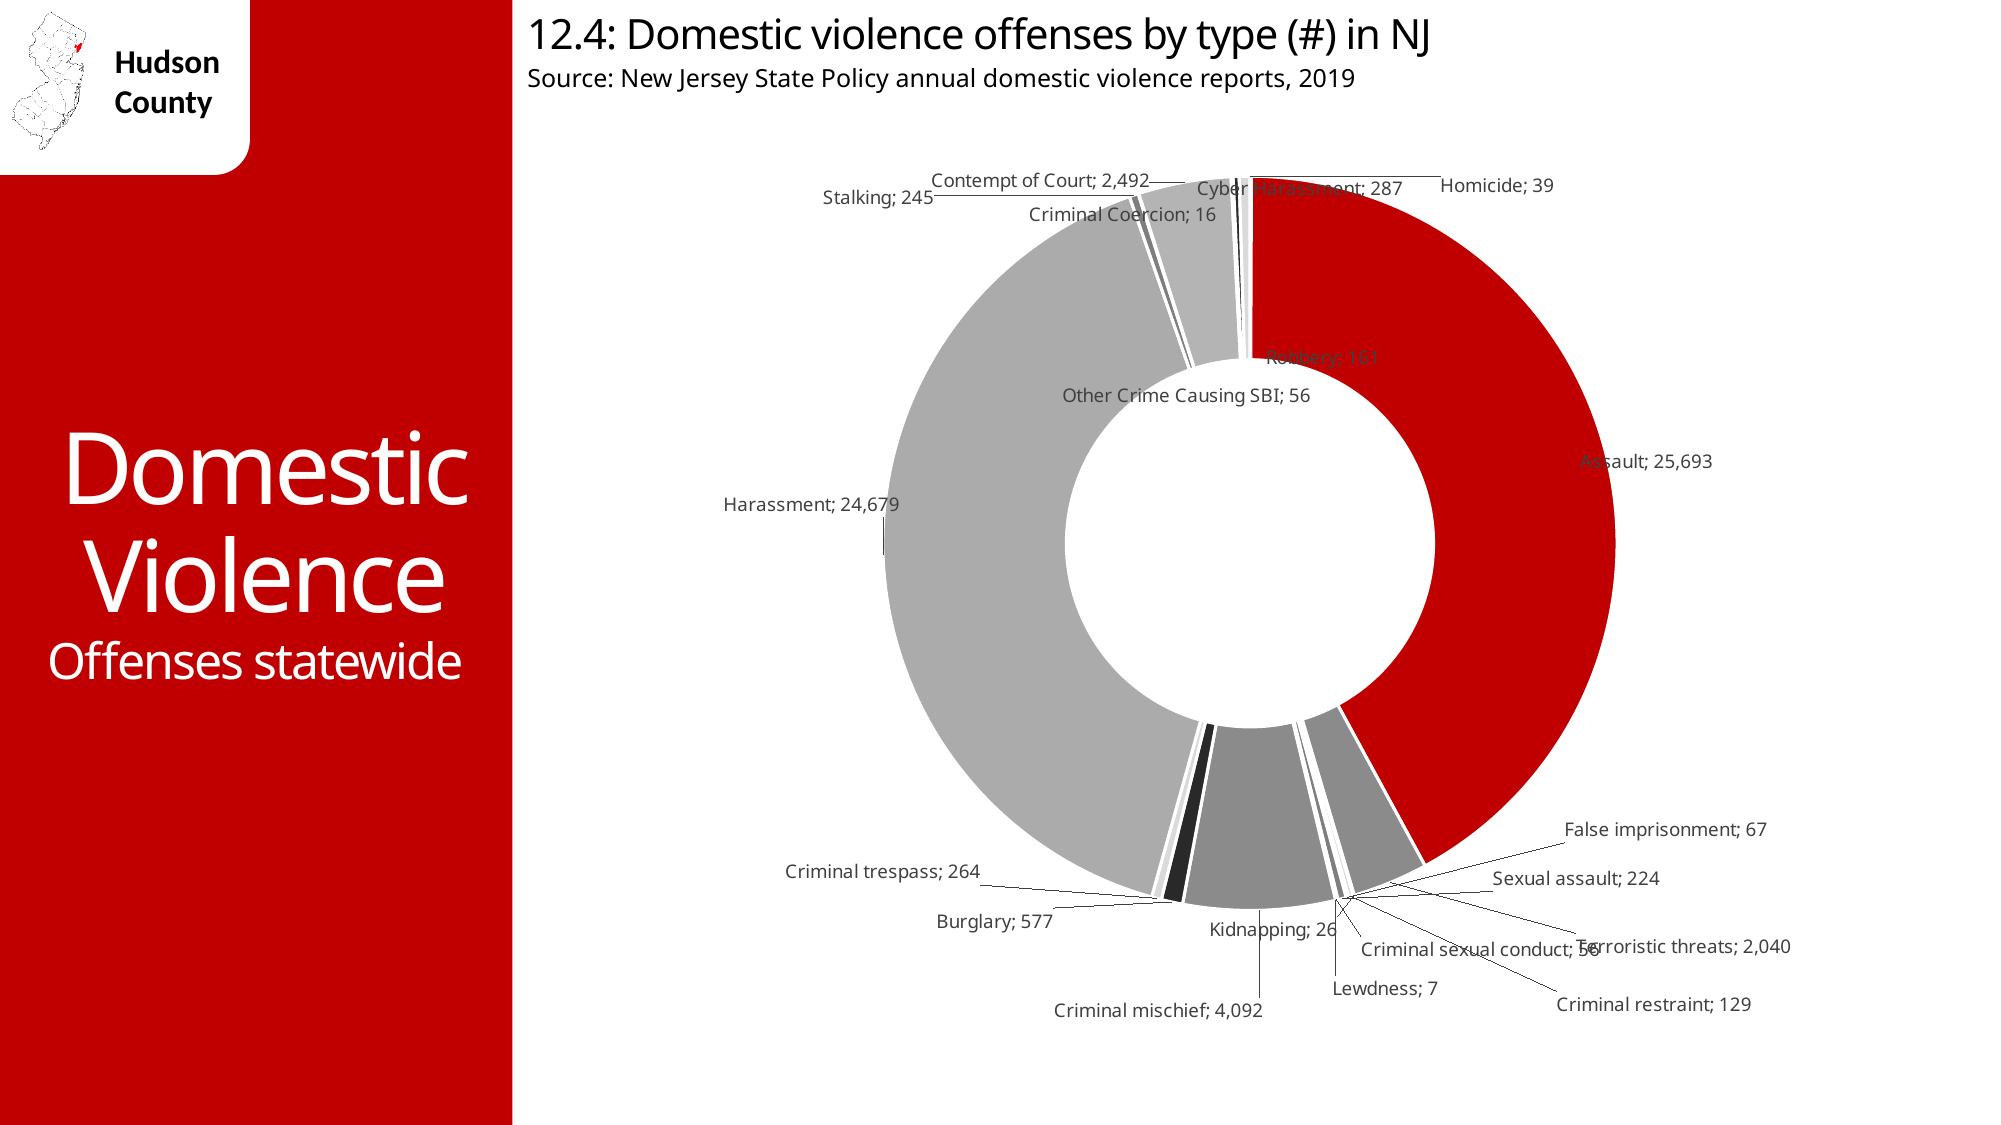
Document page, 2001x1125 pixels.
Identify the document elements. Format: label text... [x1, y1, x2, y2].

text_box 12.4: Domestic violence offenses by type (#) in NJ [512, 0, 1992, 65]
chart [587, 100, 1927, 1051]
text_box Source: New Jersey State Policy annual domestic violence reports, 2019 [512, 55, 1891, 101]
text_box Offenses statewide [0, 629, 512, 698]
text_box Domestic Violence [0, 112, 533, 1013]
picture [12, 12, 86, 112]
